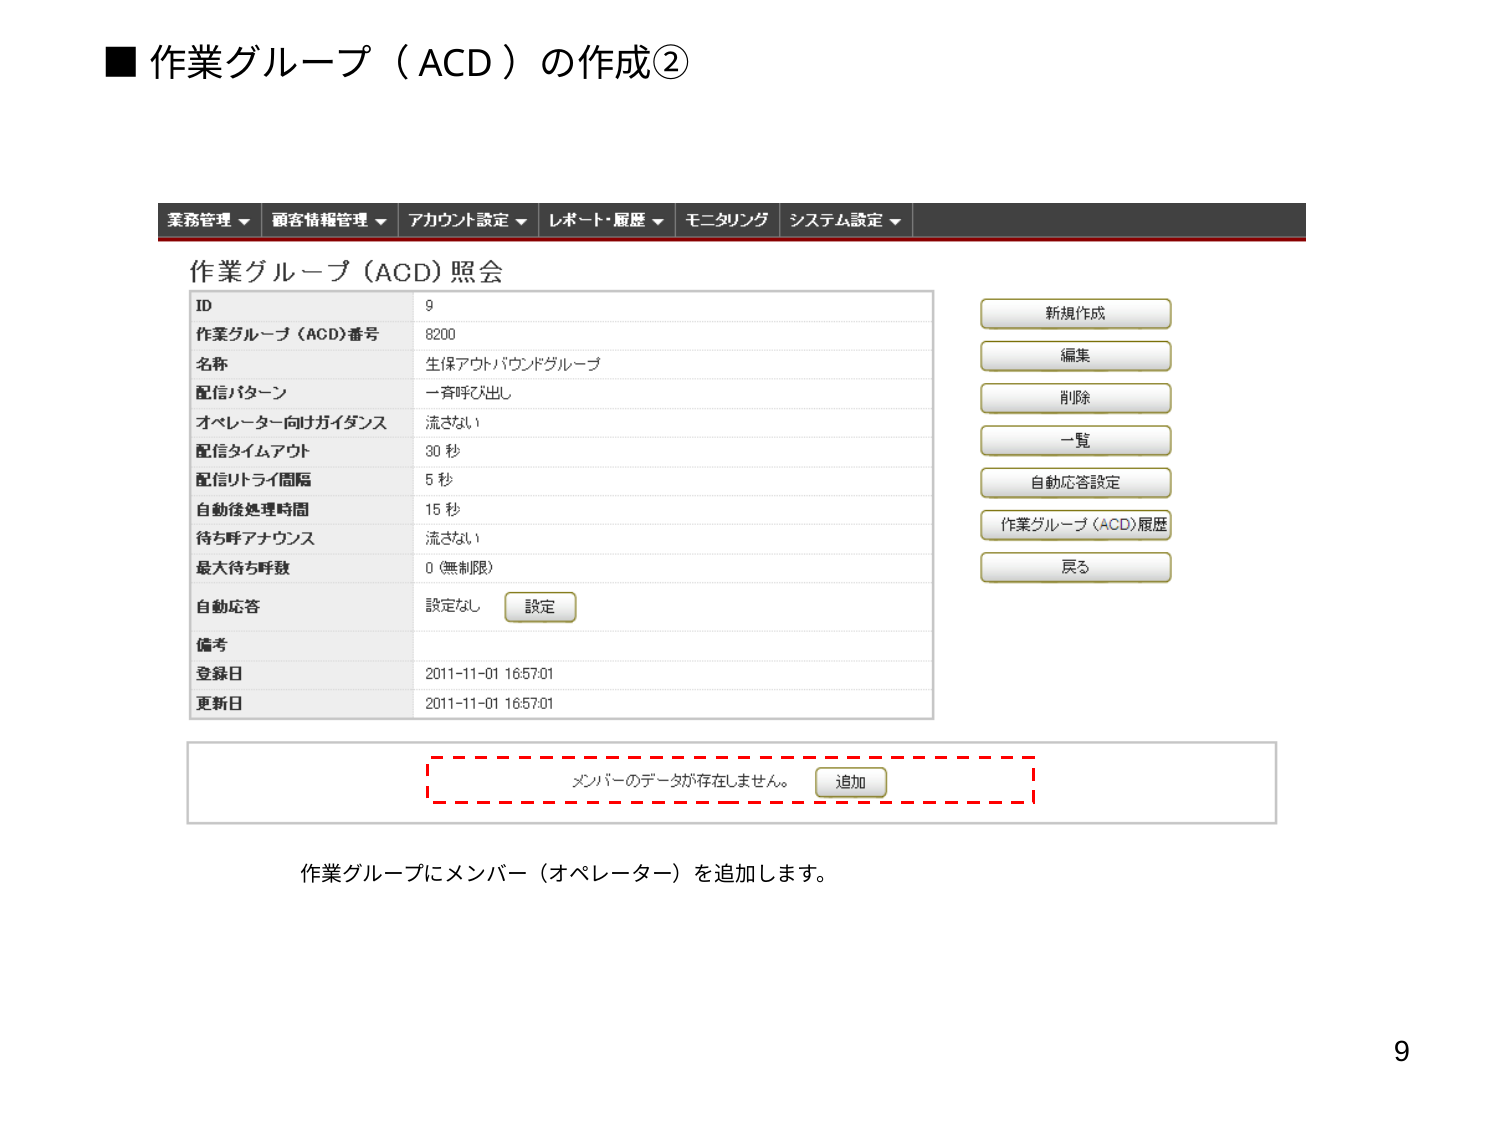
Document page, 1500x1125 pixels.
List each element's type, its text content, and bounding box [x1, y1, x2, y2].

picture [157, 203, 1306, 842]
slide_number 8 [1074, 1024, 1425, 1103]
text_box 作業グループにメンバー（オペレーター）を追加します。 [285, 853, 965, 893]
text_box ■作業グループ（ACD）の作成② [88, 30, 705, 92]
